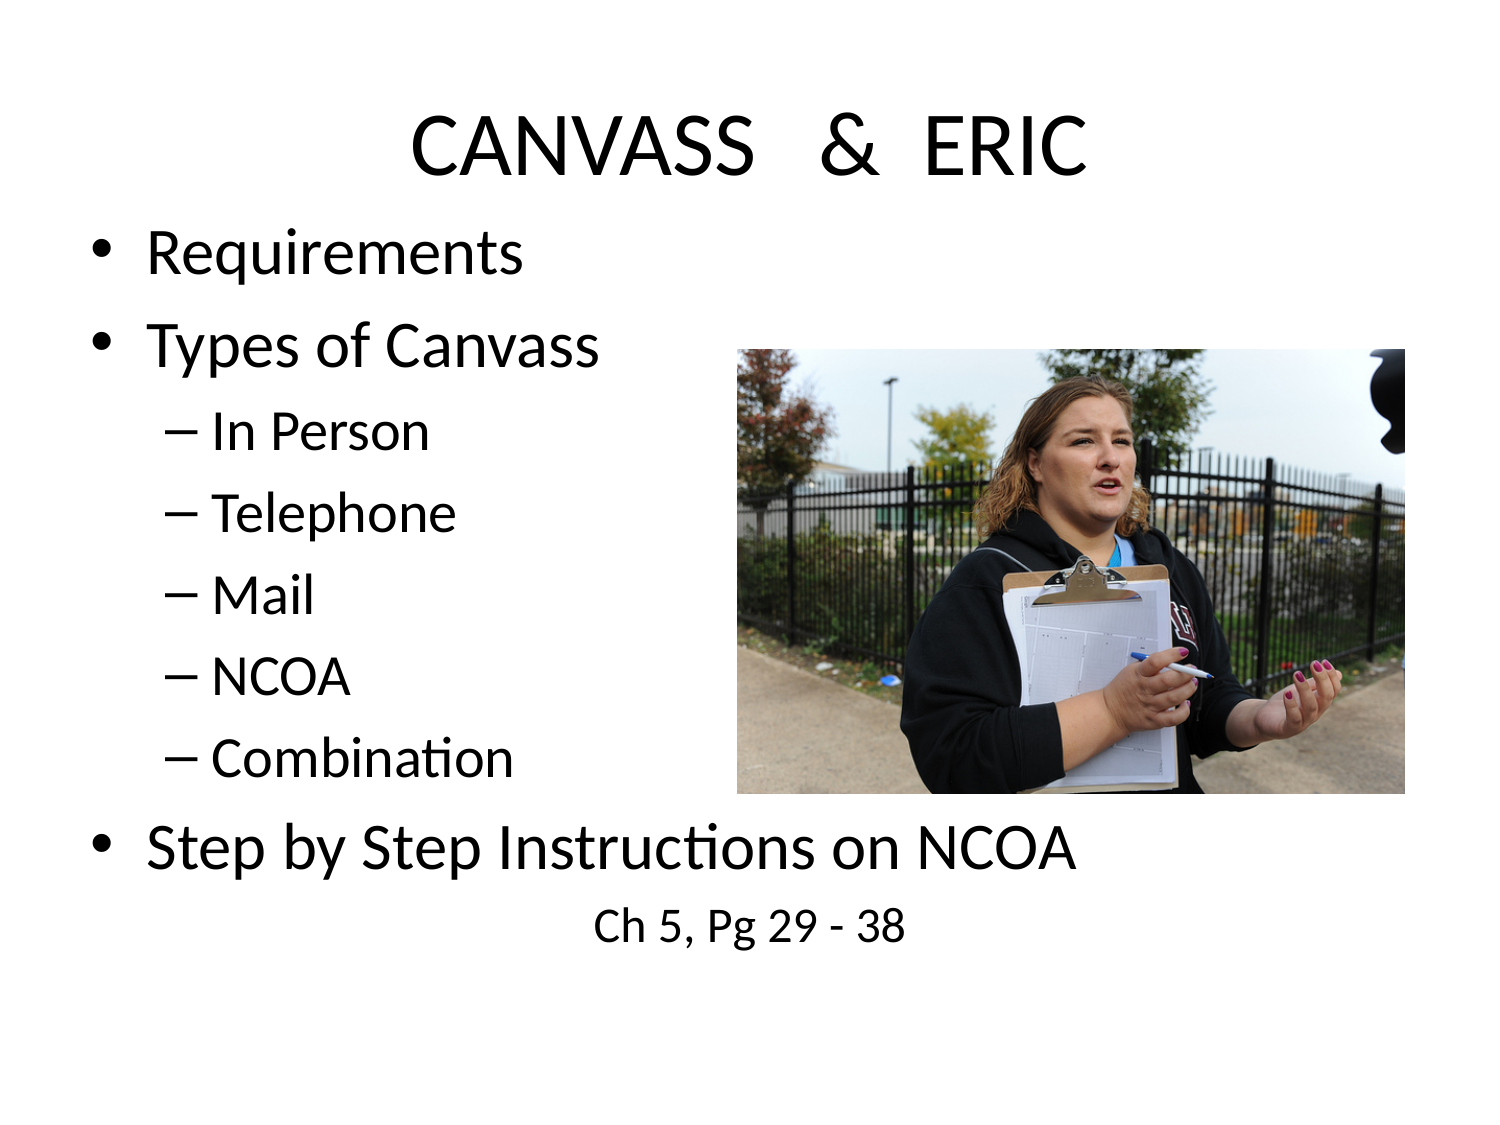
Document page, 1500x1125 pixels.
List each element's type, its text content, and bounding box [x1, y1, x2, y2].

list Requirements Types of Canvass In Person Telephone Mail NCOA Combination Step by Step Instructions on NCOA Ch 5, Pg 29 - 38 [74, 199, 1426, 1038]
picture [737, 349, 1405, 794]
title CANVASS & ERIC [74, 44, 1426, 199]
